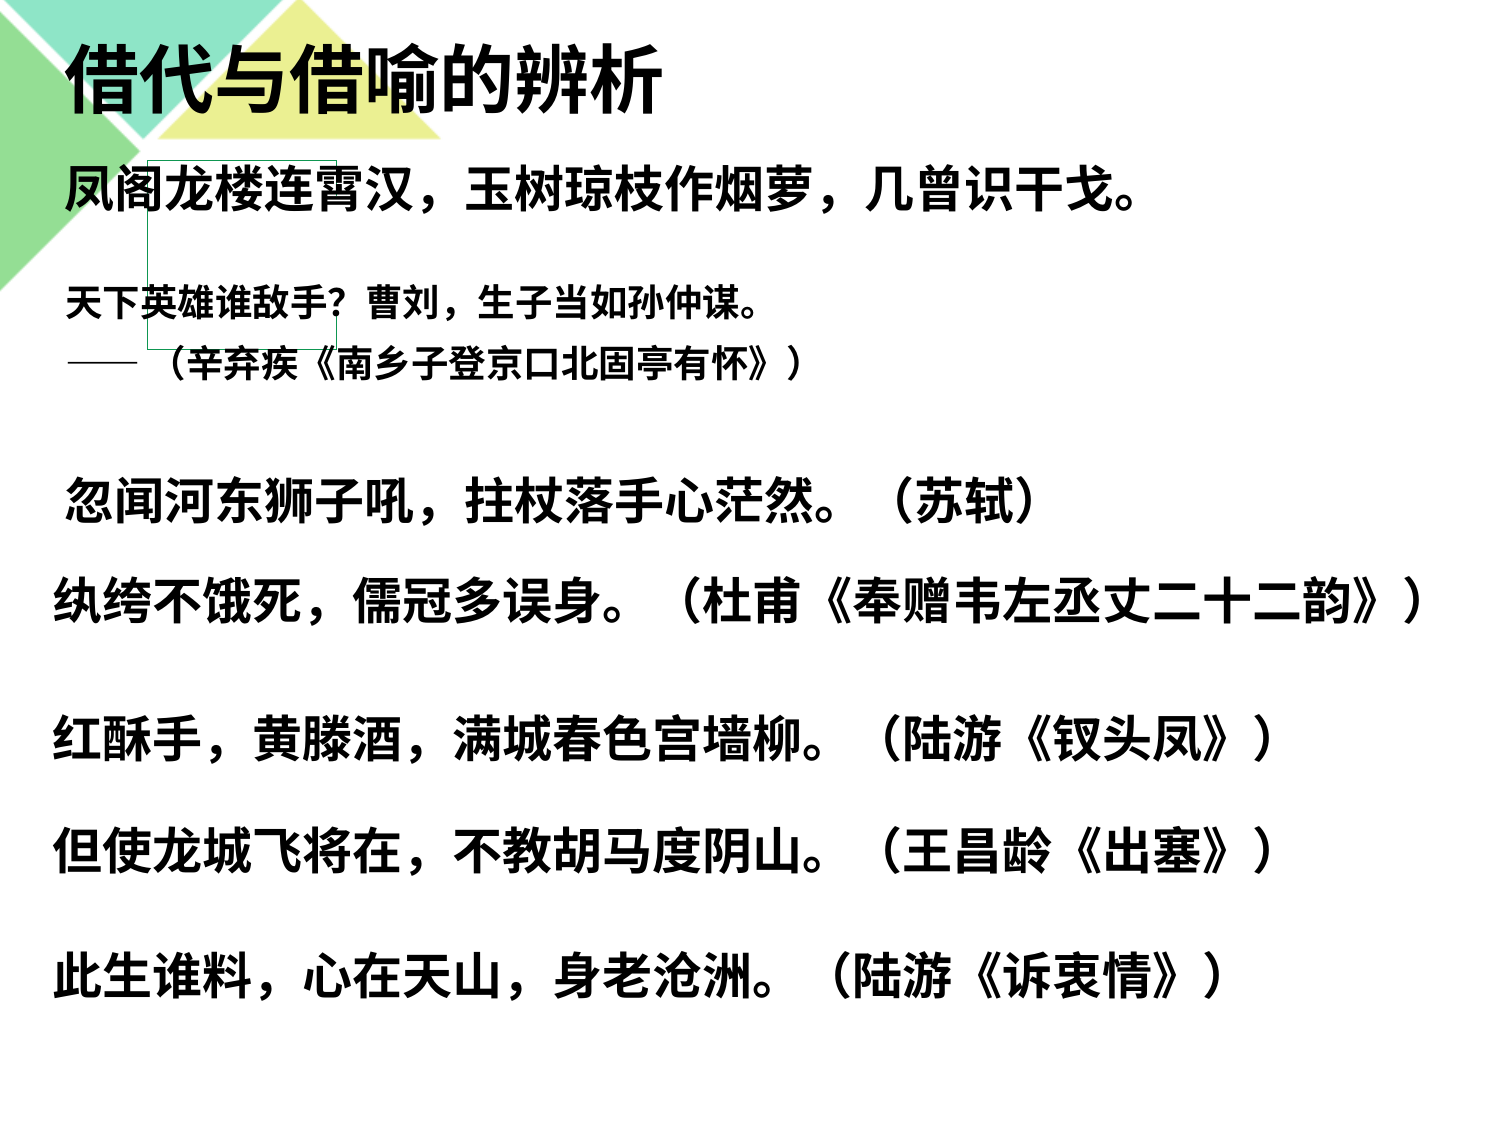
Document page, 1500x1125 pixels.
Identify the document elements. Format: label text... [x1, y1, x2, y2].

picture [0, 0, 1500, 1125]
text_box 但使龙城飞将在，不教胡马度阴山。（王昌龄《出塞》） [37, 812, 1425, 888]
text_box 忽闻河东狮子吼，拄杖落手心茫然。（苏轼） [50, 462, 1500, 538]
text_box 此生谁料，心在天山，身老沧洲。（陆游《诉衷情》） [37, 937, 1500, 1013]
text_box 凤阁龙楼连霄汉，玉树琼枝作烟萝，几曾识干戈。 [49, 149, 1400, 225]
text_box 纨绔不饿死，儒冠多误身。（杜甫《奉赠韦左丞丈二十二韵》） [37, 562, 1500, 638]
list 天下英雄谁敌手？曹刘，生子当如孙仲谋。 ——（辛弃疾《南乡子登京口北固亭有怀》） [49, 262, 1301, 438]
text_box 红酥手，黄滕酒，满城春色宫墙柳。（陆游《钗头凤》） [37, 699, 1450, 775]
text_box 借代与借喻的辨析 [50, 24, 825, 130]
